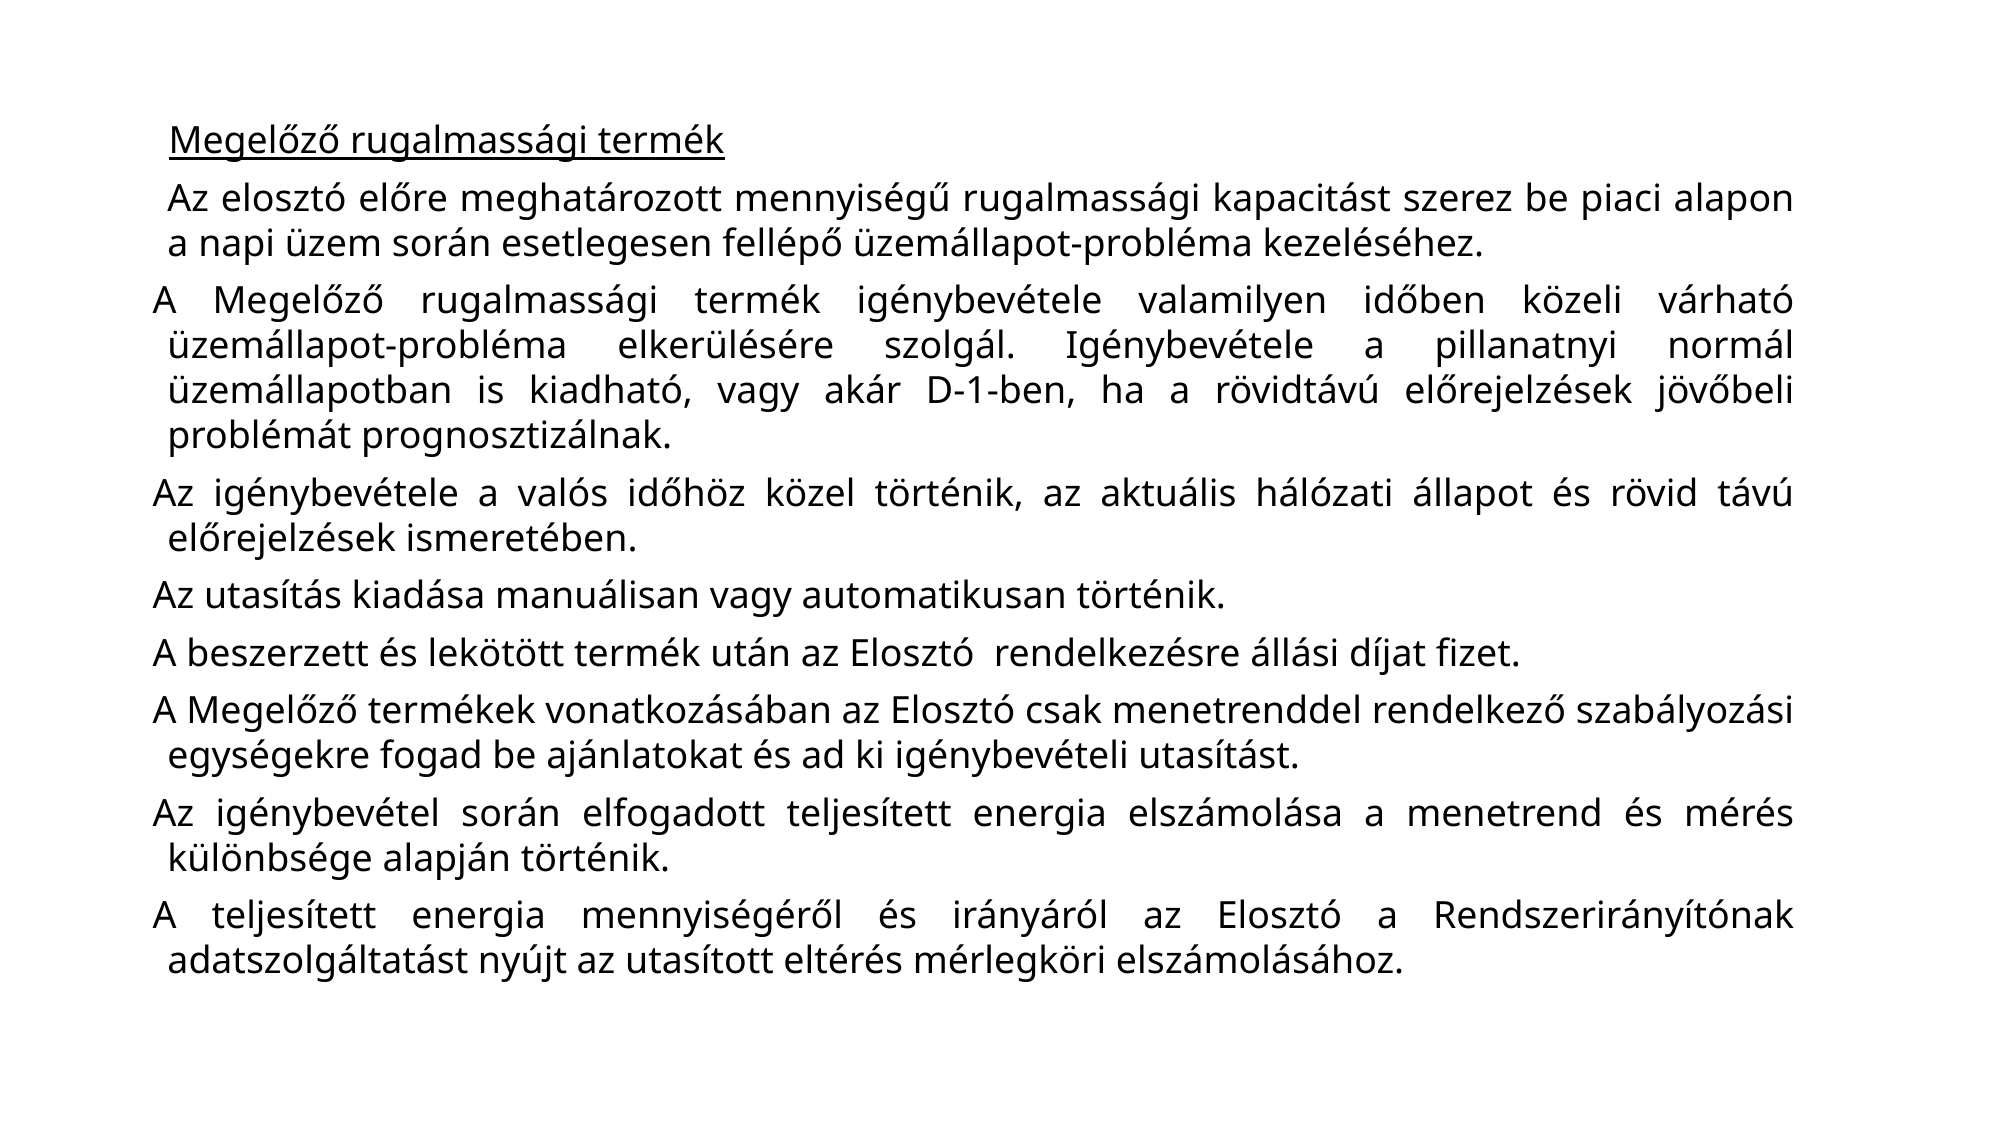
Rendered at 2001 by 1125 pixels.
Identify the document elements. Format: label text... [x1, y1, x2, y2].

text_box Megelőző rugalmassági termék Az elosztó előre meghatározott mennyiségű rugalmassági kapacitást szerez be piaci alapon a napi üzem során esetlegesen fellépő üzemállapot-probléma kezeléséhez. A Megelőző rugalmassági termék igénybevétele valamilyen időben közeli várható üzemállapot-probléma elkerülésére szolgál. Igénybevétele a pillanatnyi normál üzemállapotban is kiadható, vagy akár D-1-ben, ha a rövidtávú előrejelzések jövőbeli problémát prognosztizálnak. Az igénybevétele a valós időhöz közel történik, az aktuális hálózati állapot és rövid távú előrejelzések ismeretében. Az utasítás kiadása manuálisan vagy automatikusan történik. A beszerzett és lekötött termék után az Elosztó rendelkezésre állási díjat fizet. A Megelőző termékek vonatkozásában az Elosztó csak menetrenddel rendelkező szabályozási egységekre fogad be ajánlatokat és ad ki igénybevételi utasítást. Az igénybevétel során elfogadott teljesített energia elszámolása a menetrend és mérés különbsége alapján történik. A teljesített energia mennyiségéről és irányáról az Elosztó a Rendszerirányítónak adatszolgáltatást nyújt az utasított eltérés mérlegköri elszámolásához. [78, 102, 1811, 989]
